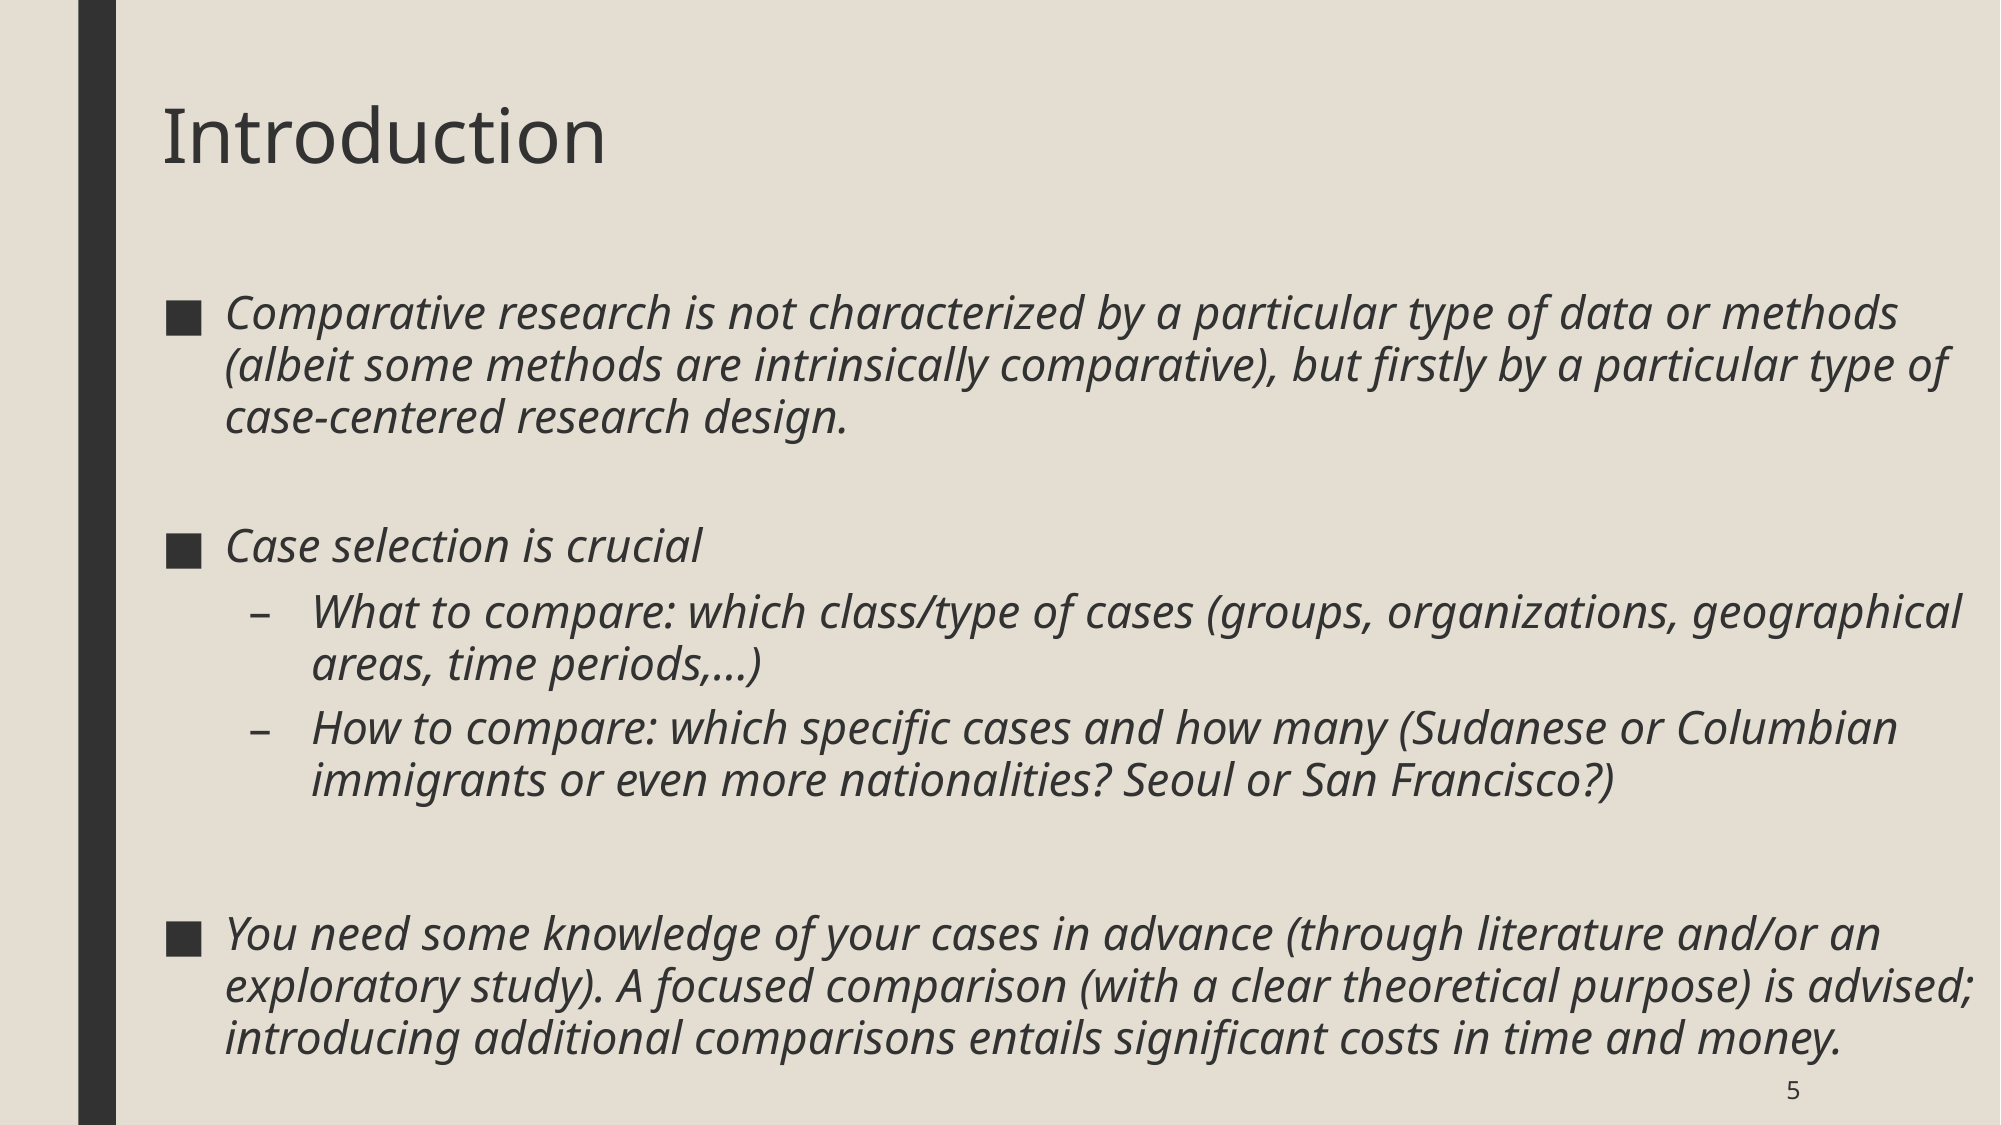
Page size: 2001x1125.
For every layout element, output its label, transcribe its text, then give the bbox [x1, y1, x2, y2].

slide_number 5 [1553, 1058, 1816, 1125]
title Introduction [146, 91, 1722, 188]
list Comparative research is not characterized by a particular type of data or methods (albeit some methods are intrinsically comparative), but firstly by a particular type of case-centered research design. Case selection is crucial What to compare: which class/type of cases (groups, organizations, geographical areas, time periods,…) How to compare: which specific cases and how many (Sudanese or Columbian immigrants or even more nationalities? Seoul or San Francisco?) You need some knowledge of your cases in advance (through literature and/or an exploratory study). A focused comparison (with a clear theoretical purpose) is advised; introducing additional comparisons entails significant costs in time and money. [146, 280, 2000, 1092]
